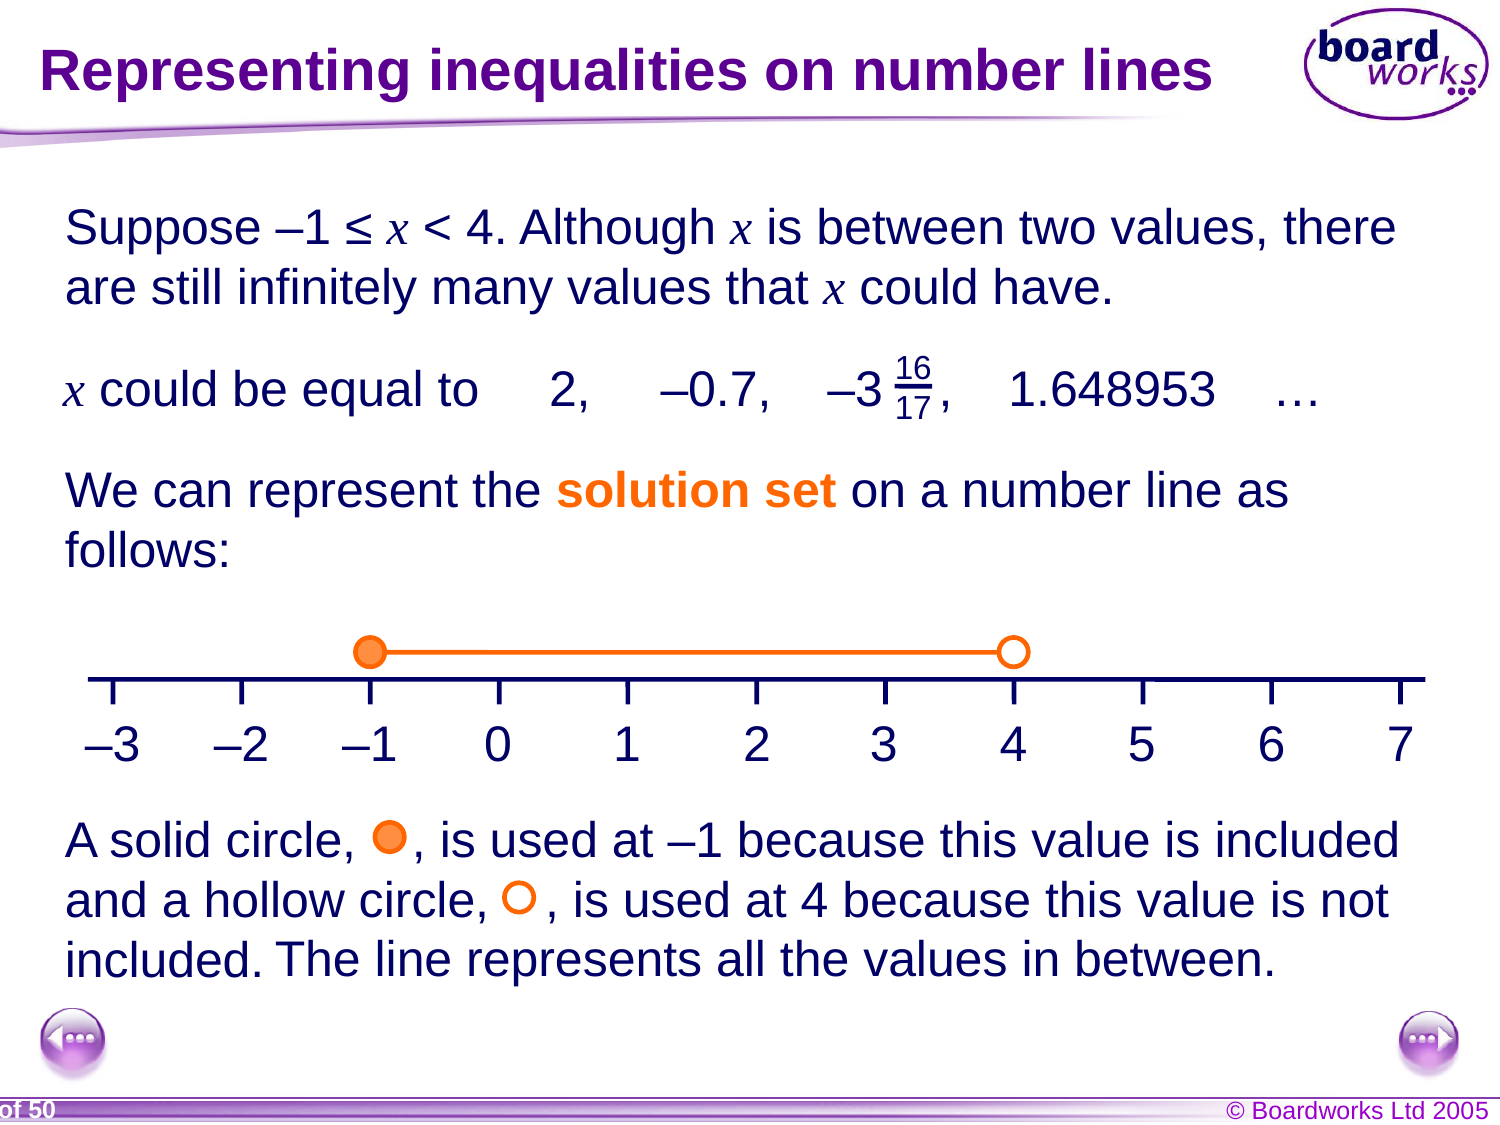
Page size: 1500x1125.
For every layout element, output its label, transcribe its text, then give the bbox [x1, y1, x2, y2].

picture [2, 1107, 10, 1116]
picture [29, 996, 119, 1092]
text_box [49, 338, 1338, 435]
text_box Suppose –1 ≤ x < 4. Although x is between two values, there are still infinitely many values that x could have. [49, 187, 1465, 323]
text_box [355, 637, 385, 667]
picture [0, 1093, 1500, 1122]
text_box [69, 679, 1431, 780]
picture [1293, 0, 1494, 123]
title Representing inequalities on number lines [24, 24, 1300, 125]
text_box We can represent the solution set on a number line as follows: [49, 449, 1463, 585]
picture [1387, 999, 1471, 1087]
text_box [49, 799, 1476, 995]
picture [0, 113, 1187, 150]
text_box [998, 637, 1029, 667]
